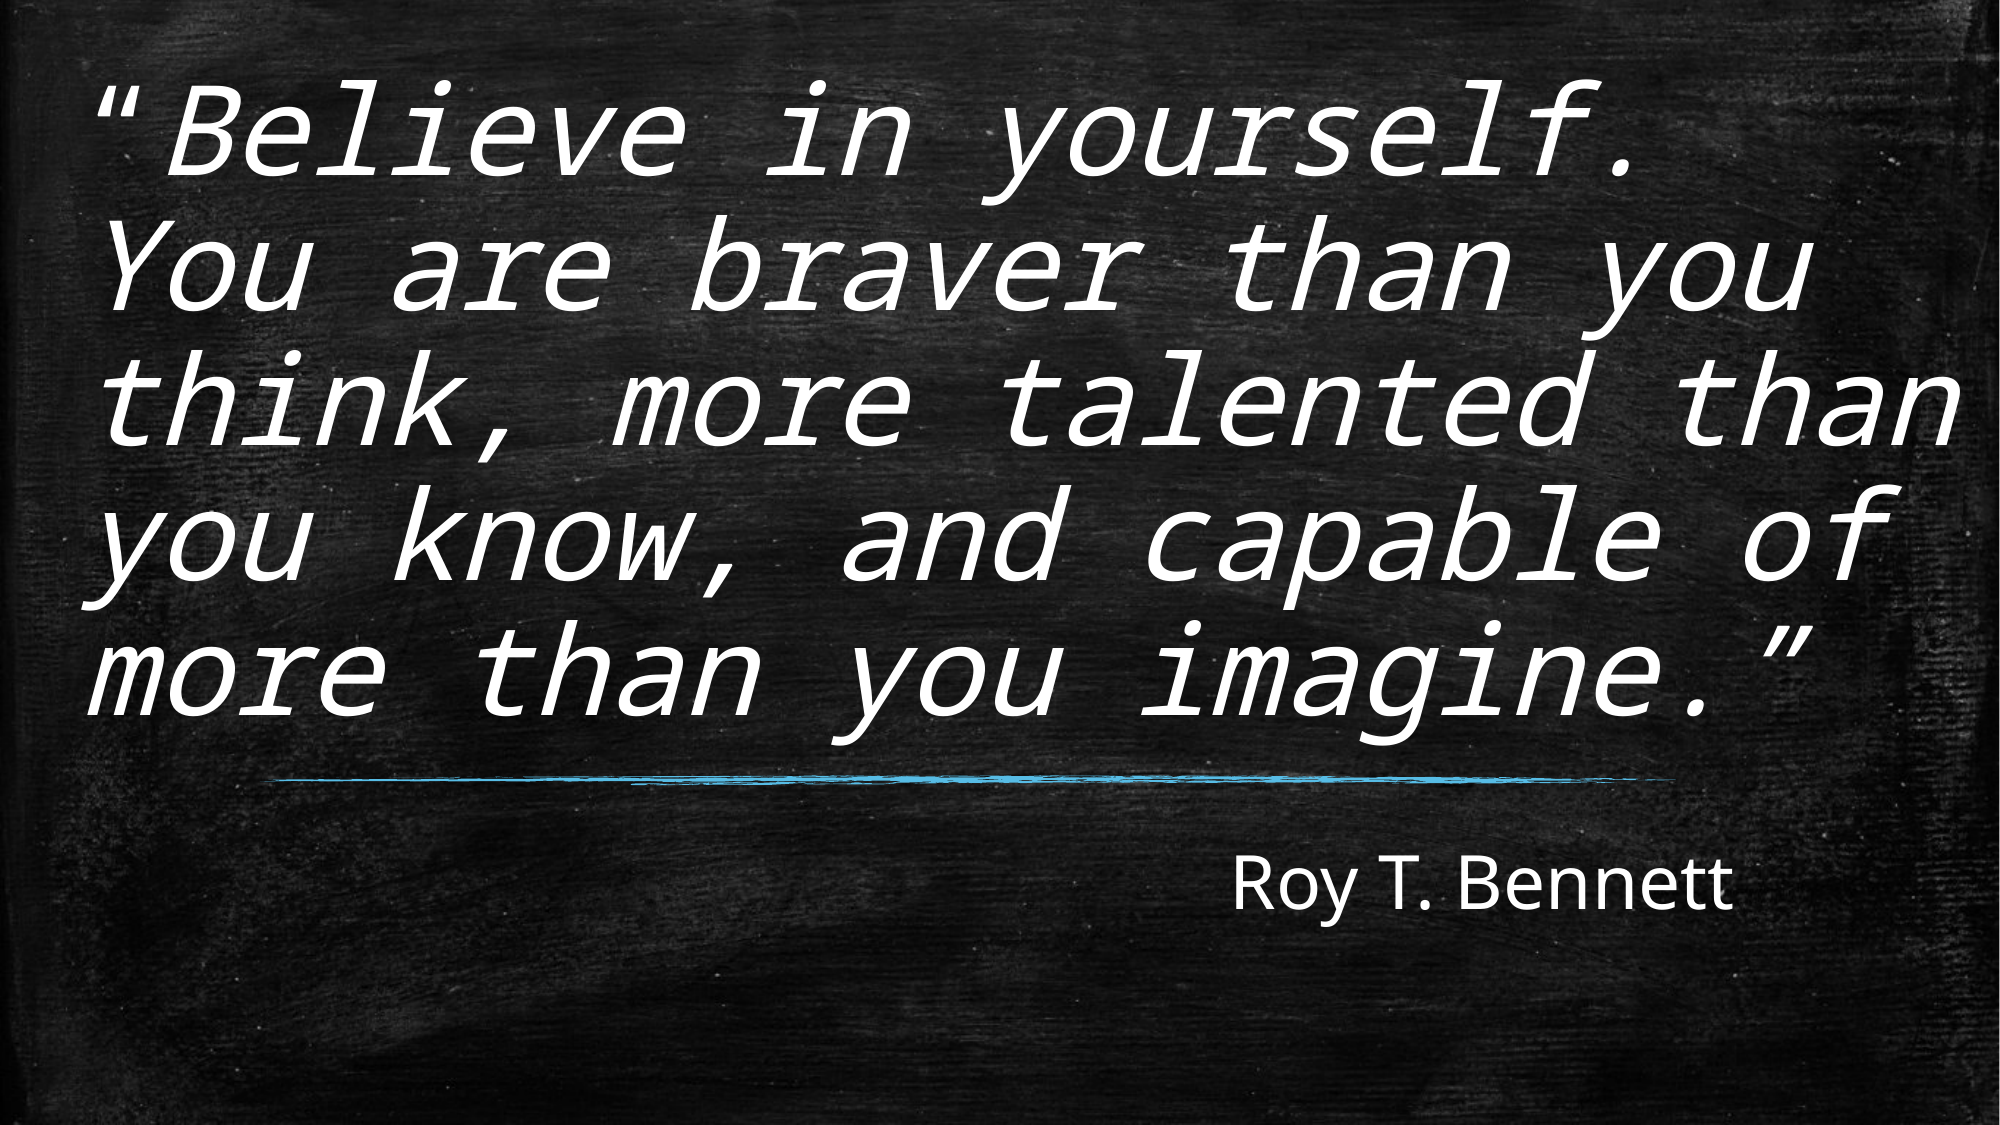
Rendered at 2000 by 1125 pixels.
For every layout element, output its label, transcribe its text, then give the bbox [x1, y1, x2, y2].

title “Believe in yourself. You are braver than you think, more talented than you know, and capable of more than you imagine.” [66, 30, 1981, 750]
subtitle Roy T. Bennett [249, 837, 1750, 1013]
